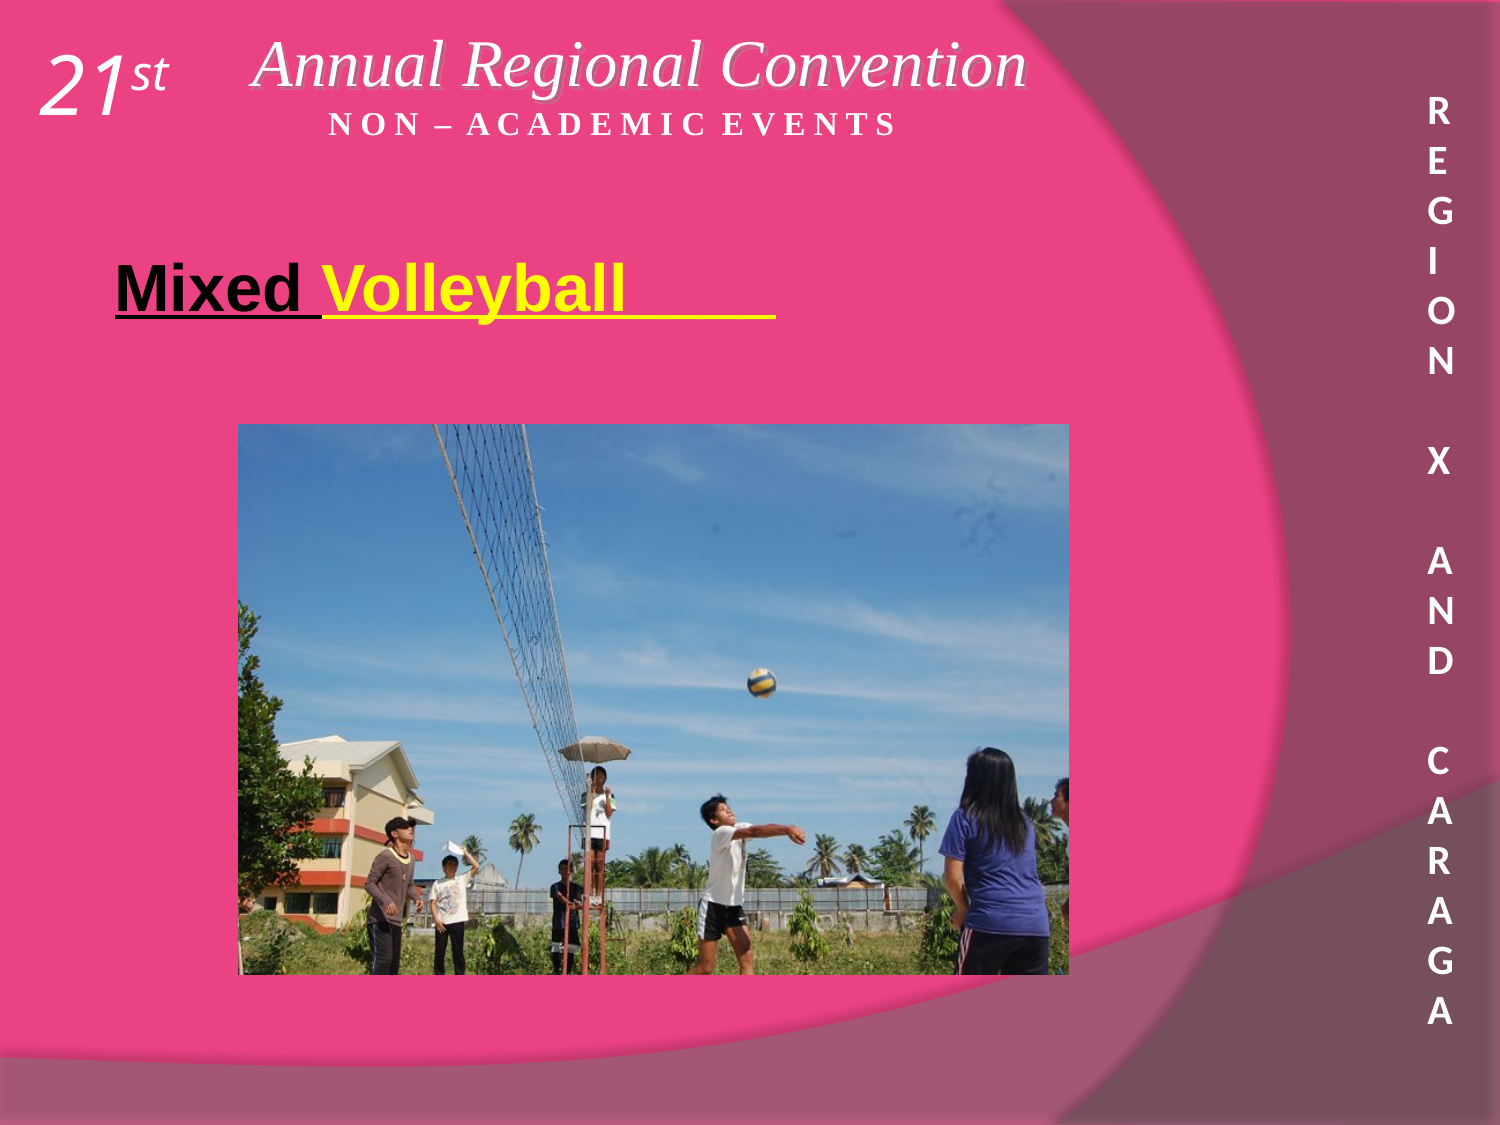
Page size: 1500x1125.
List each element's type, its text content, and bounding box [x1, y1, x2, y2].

text_box 21st [24, 24, 488, 213]
text_box Annual Regional Convention [237, 12, 1447, 108]
text_box Mixed Volleyball____ [99, 237, 1363, 423]
text_box N O N – A C A D E M I C E V E N T S [312, 112, 910, 150]
picture [238, 424, 1069, 976]
text_box R E G I O N X A N D C A R A G A [1412, 74, 1488, 975]
